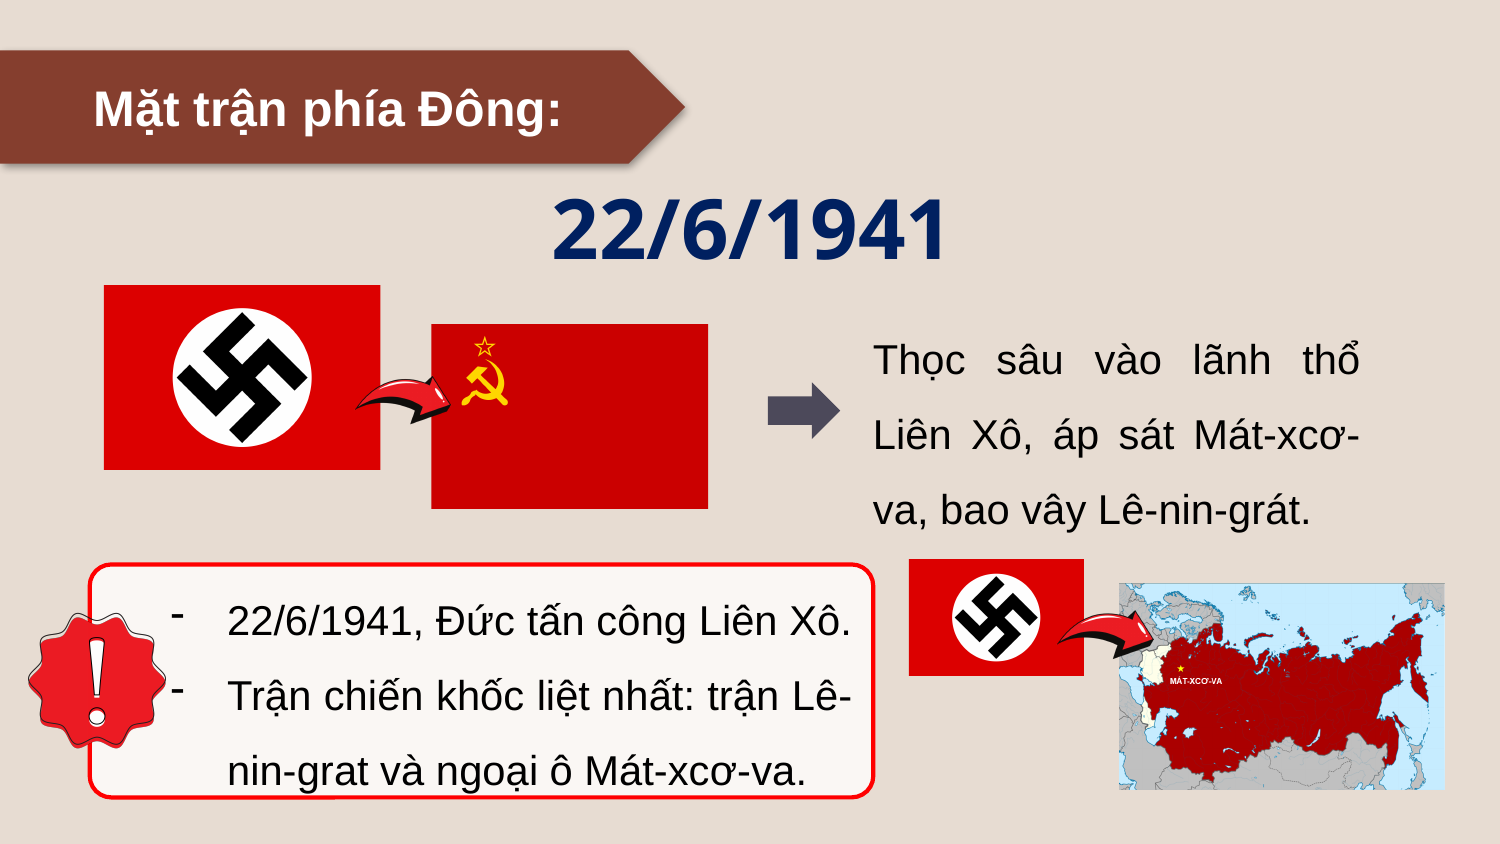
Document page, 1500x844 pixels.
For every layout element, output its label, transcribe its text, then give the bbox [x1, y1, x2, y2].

picture [908, 558, 1445, 791]
picture [103, 284, 709, 510]
text_box Mặt trận phía Đông: [0, 48, 688, 166]
text_box 22/6/1941 [525, 168, 980, 284]
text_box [28, 564, 874, 798]
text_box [767, 299, 1376, 534]
